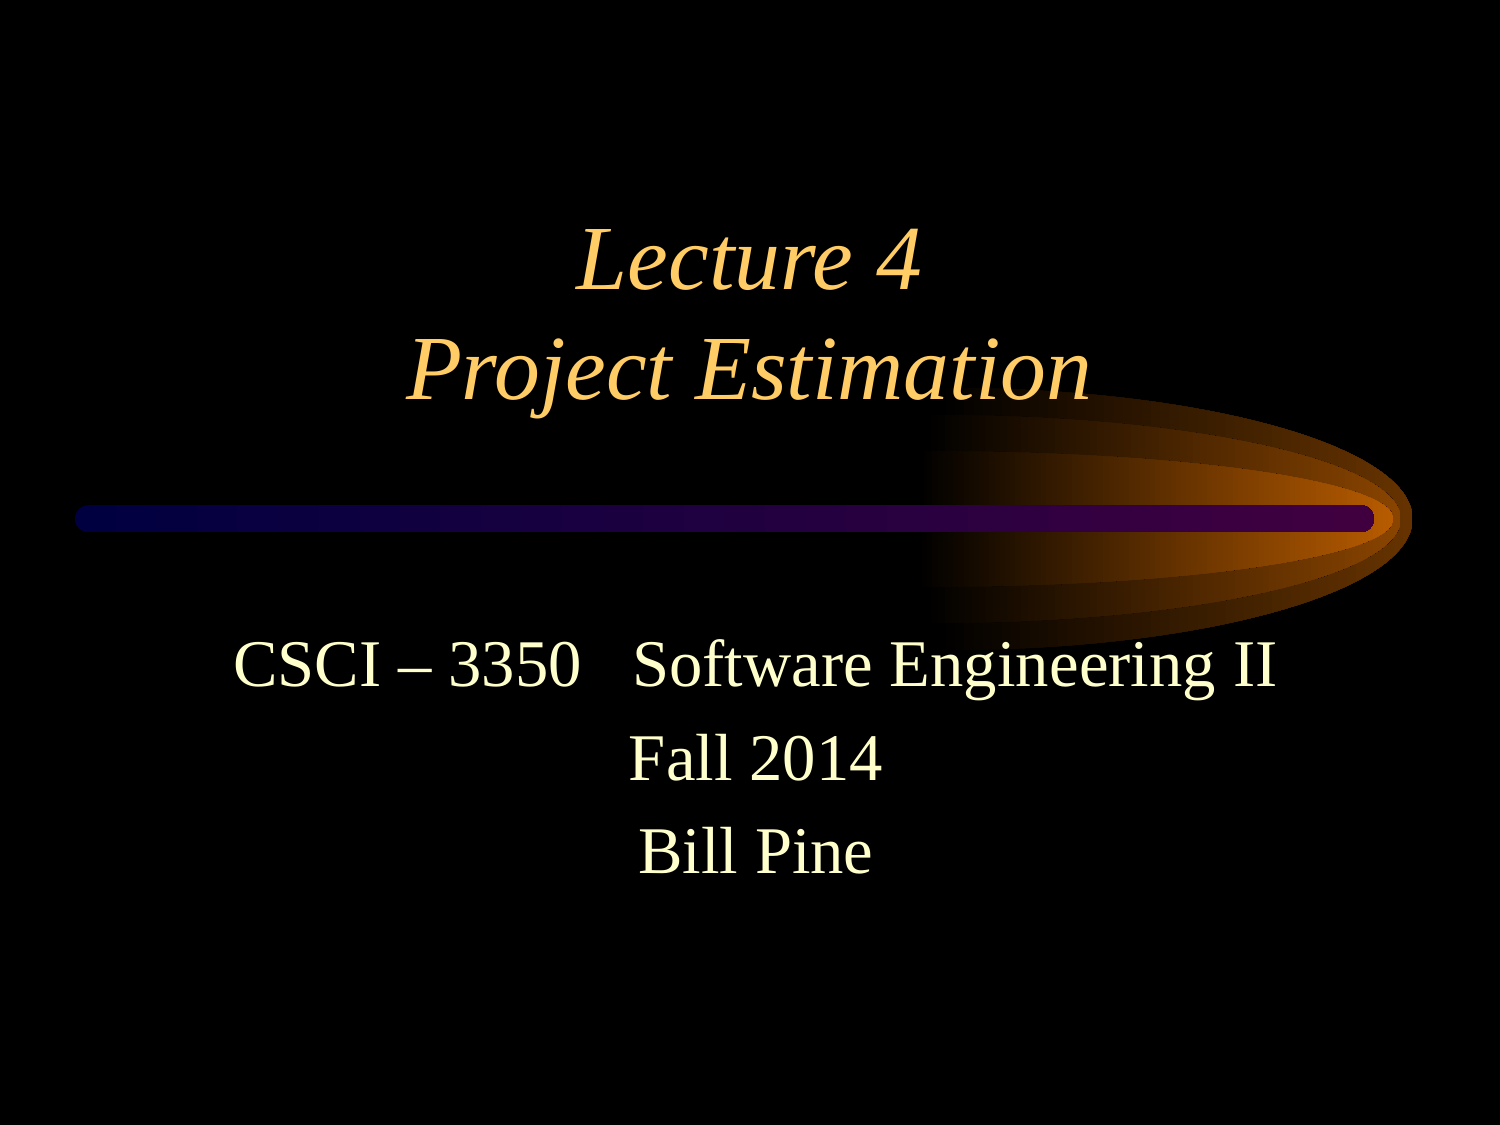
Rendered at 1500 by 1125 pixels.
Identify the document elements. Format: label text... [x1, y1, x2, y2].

subtitle CSCI – 3350 Software Engineering II Fall 2014 Bill Pine [37, 612, 1475, 900]
title Lecture 4 Project Estimation [112, 237, 1388, 425]
